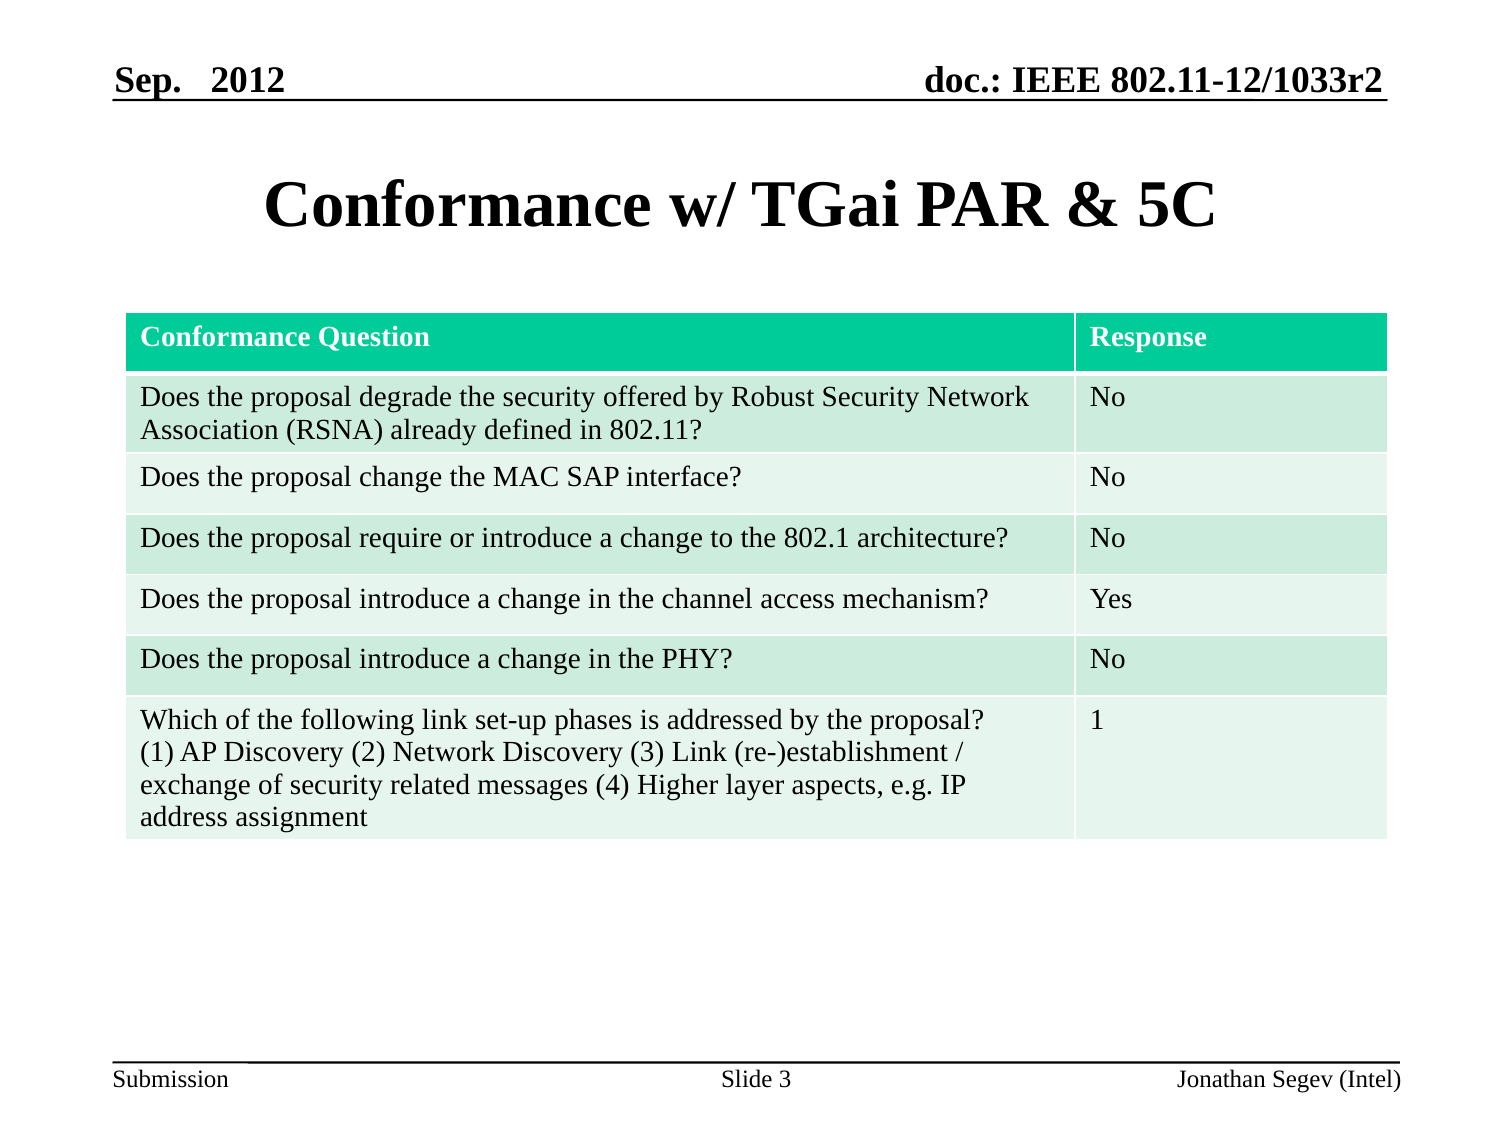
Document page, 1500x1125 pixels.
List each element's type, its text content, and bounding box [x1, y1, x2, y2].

table_cell 1 [1076, 697, 1387, 839]
text_box Conformance w/ TGai PAR & 5C [112, 112, 1388, 288]
table_cell Does the proposal introduce a change in the PHY? [126, 636, 1074, 695]
table_cell Does the proposal introduce a change in the channel access mechanism? [126, 575, 1074, 634]
table_cell Which of the following link set-up phases is addressed by the proposal? (1) AP Discovery (2) Network Discovery (3) Link (re-)establishment / exchange of security related messages (4) Higher layer aspects, e.g. IP address assignment [126, 697, 1074, 839]
slide_number Slide 3 [712, 1062, 800, 1093]
table_cell No [1076, 376, 1387, 452]
table_cell Does the proposal change the MAC SAP interface? [126, 454, 1074, 513]
table_cell No [1076, 515, 1387, 574]
footer Jonathan Segev (Intel) [1173, 1062, 1402, 1093]
table_header Conformance Question [126, 313, 1074, 371]
table_cell Yes [1076, 575, 1387, 634]
table_cell No [1076, 454, 1387, 513]
table_cell Does the proposal degrade the security offered by Robust Security Network Association (RSNA) already defined in 802.11? [126, 376, 1074, 452]
table_cell Does the proposal require or introduce a change to the 802.1 architecture? [126, 515, 1074, 574]
table_cell No [1076, 636, 1387, 695]
table_header Response [1076, 313, 1387, 371]
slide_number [114, 54, 287, 100]
